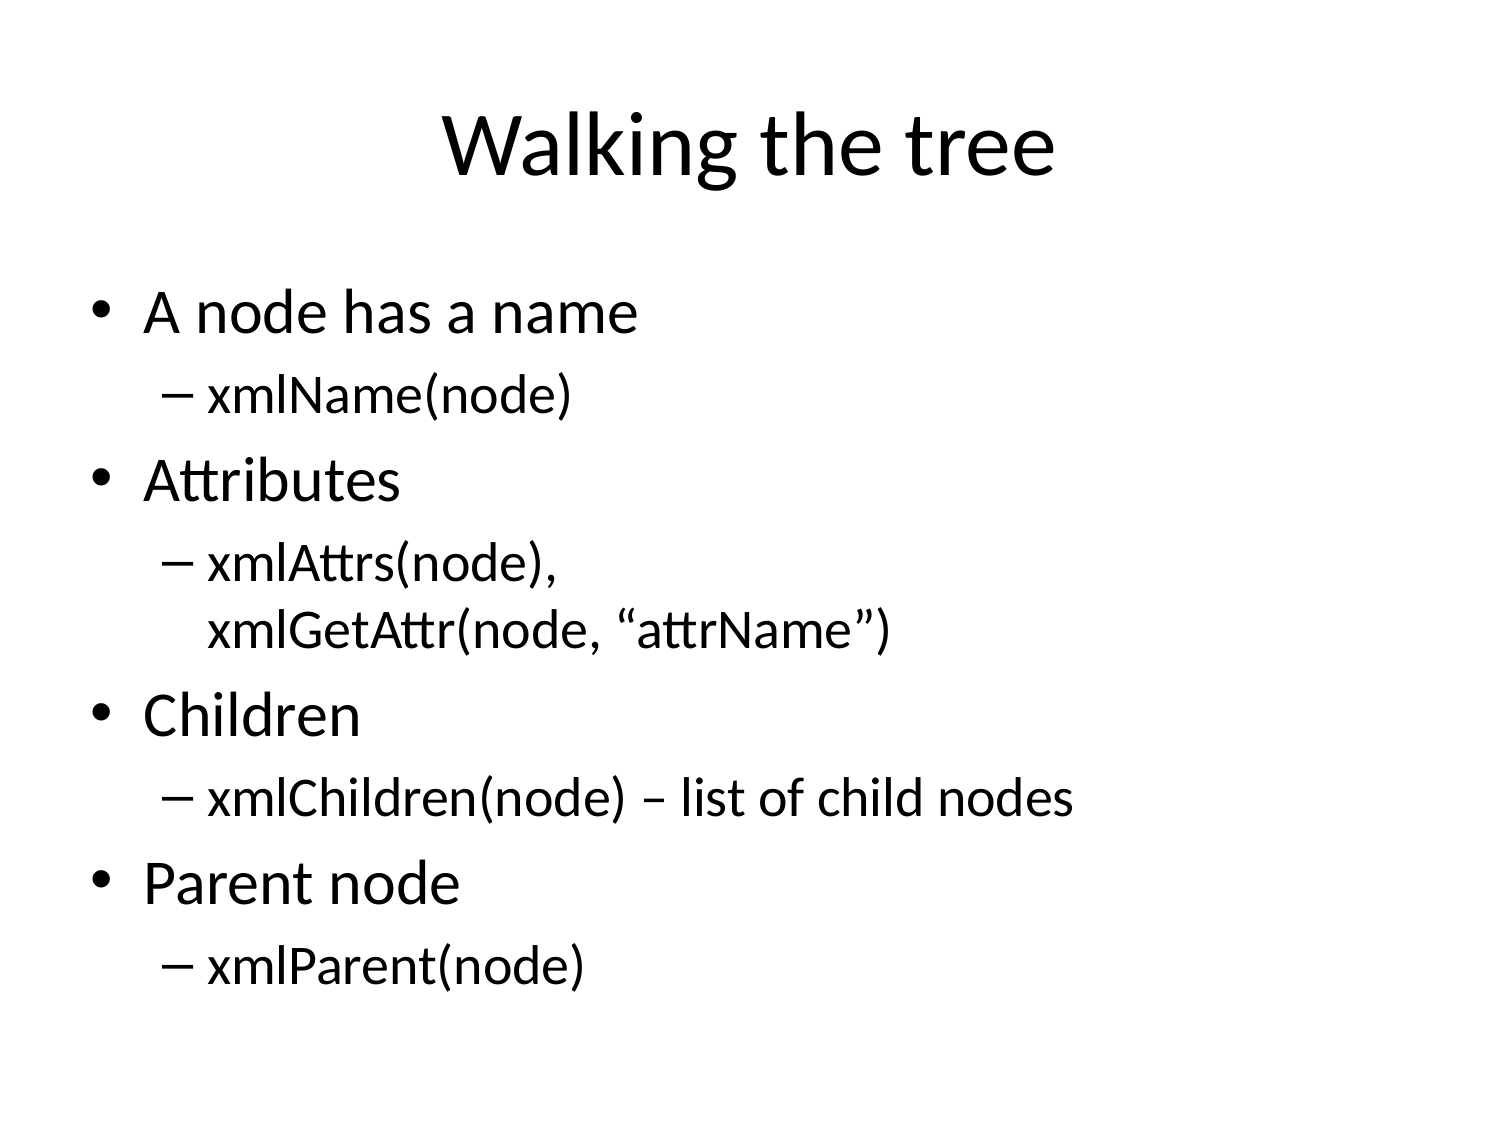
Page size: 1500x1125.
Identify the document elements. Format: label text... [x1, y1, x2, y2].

title Walking the tree [75, 45, 1425, 233]
list A node has a name xmlName(node) Attributes xmlAttrs(node), xmlGetAttr(node, “attrName”) Children xmlChildren(node) – list of child nodes Parent node xmlParent(node) [75, 262, 1425, 1005]
